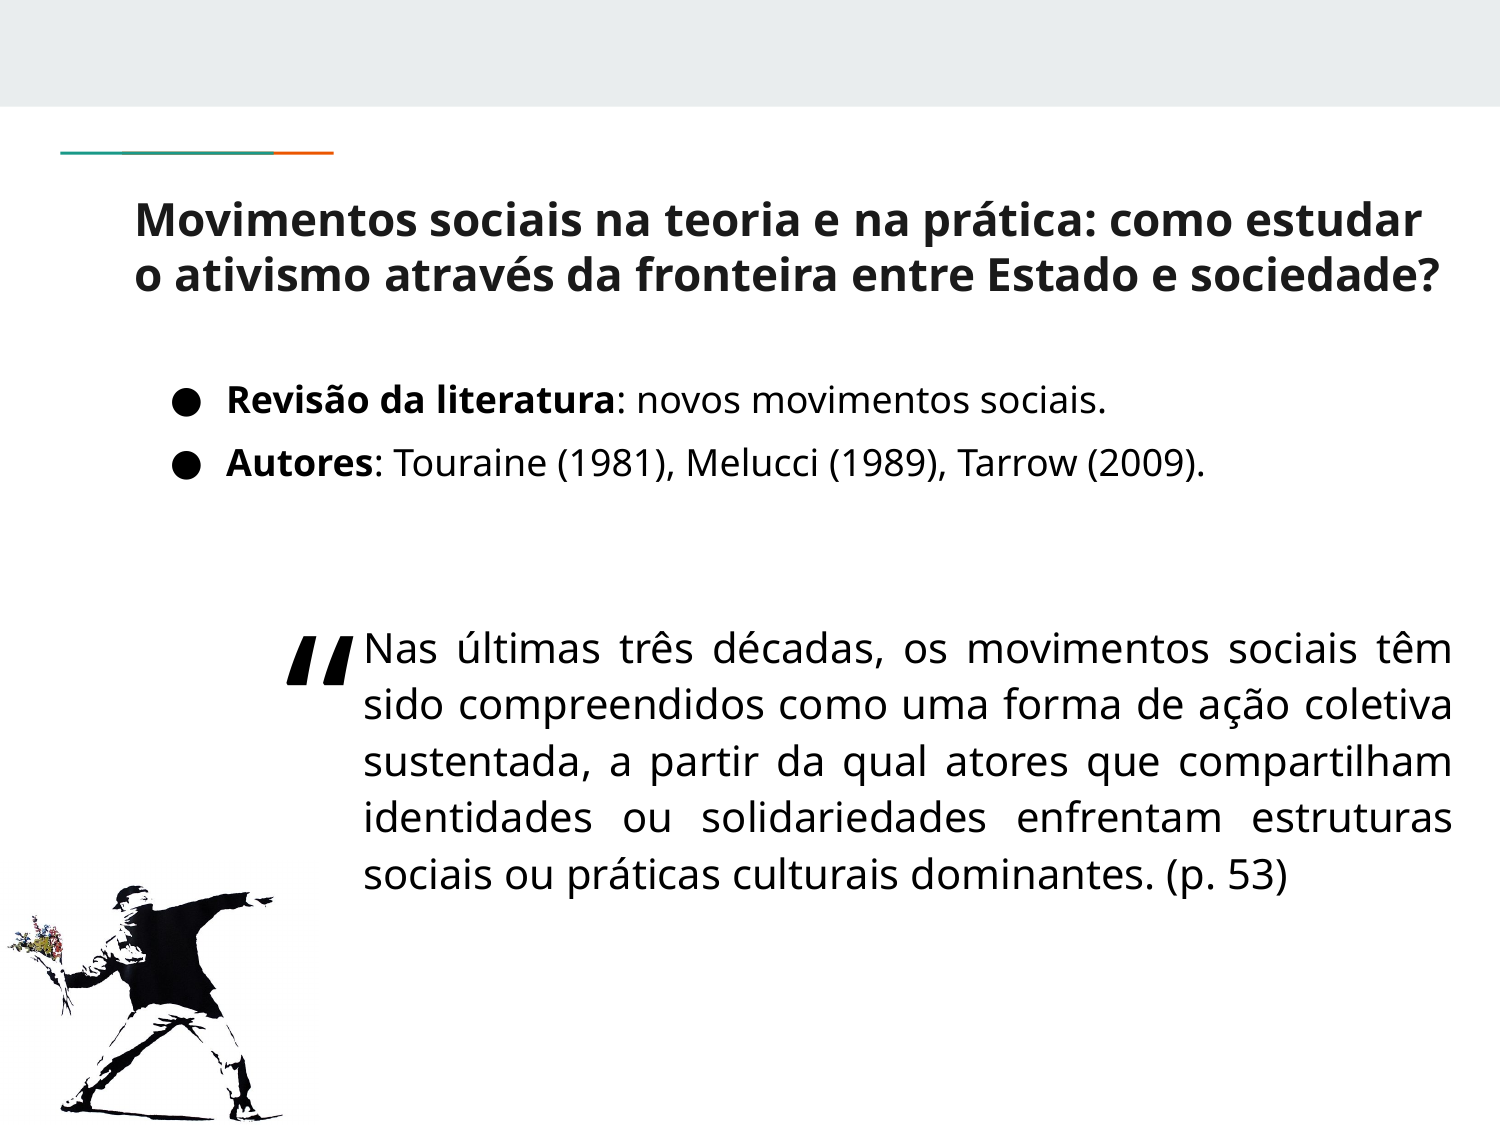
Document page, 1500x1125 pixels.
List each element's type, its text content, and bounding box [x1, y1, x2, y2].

title Movimentos sociais na teoria e na prática: como estudar o ativismo através da fronteira entre Estado e sociedade? [119, 175, 1469, 293]
list Revisão da literatura: novos movimentos sociais. Autores: Touraine (1981), Melucci (1989), Tarrow (2009). [136, 354, 1469, 512]
text_box Nas últimas três décadas, os movimentos sociais têm sido compreendidos como uma forma de ação coletiva sustentada, a partir da qual atores que compartilham identidades ou solidariedades enfrentam estruturas sociais ou práticas culturais dominantes. (p. 53) [348, 600, 1470, 949]
picture [0, 860, 319, 1125]
list “ [269, 528, 400, 690]
